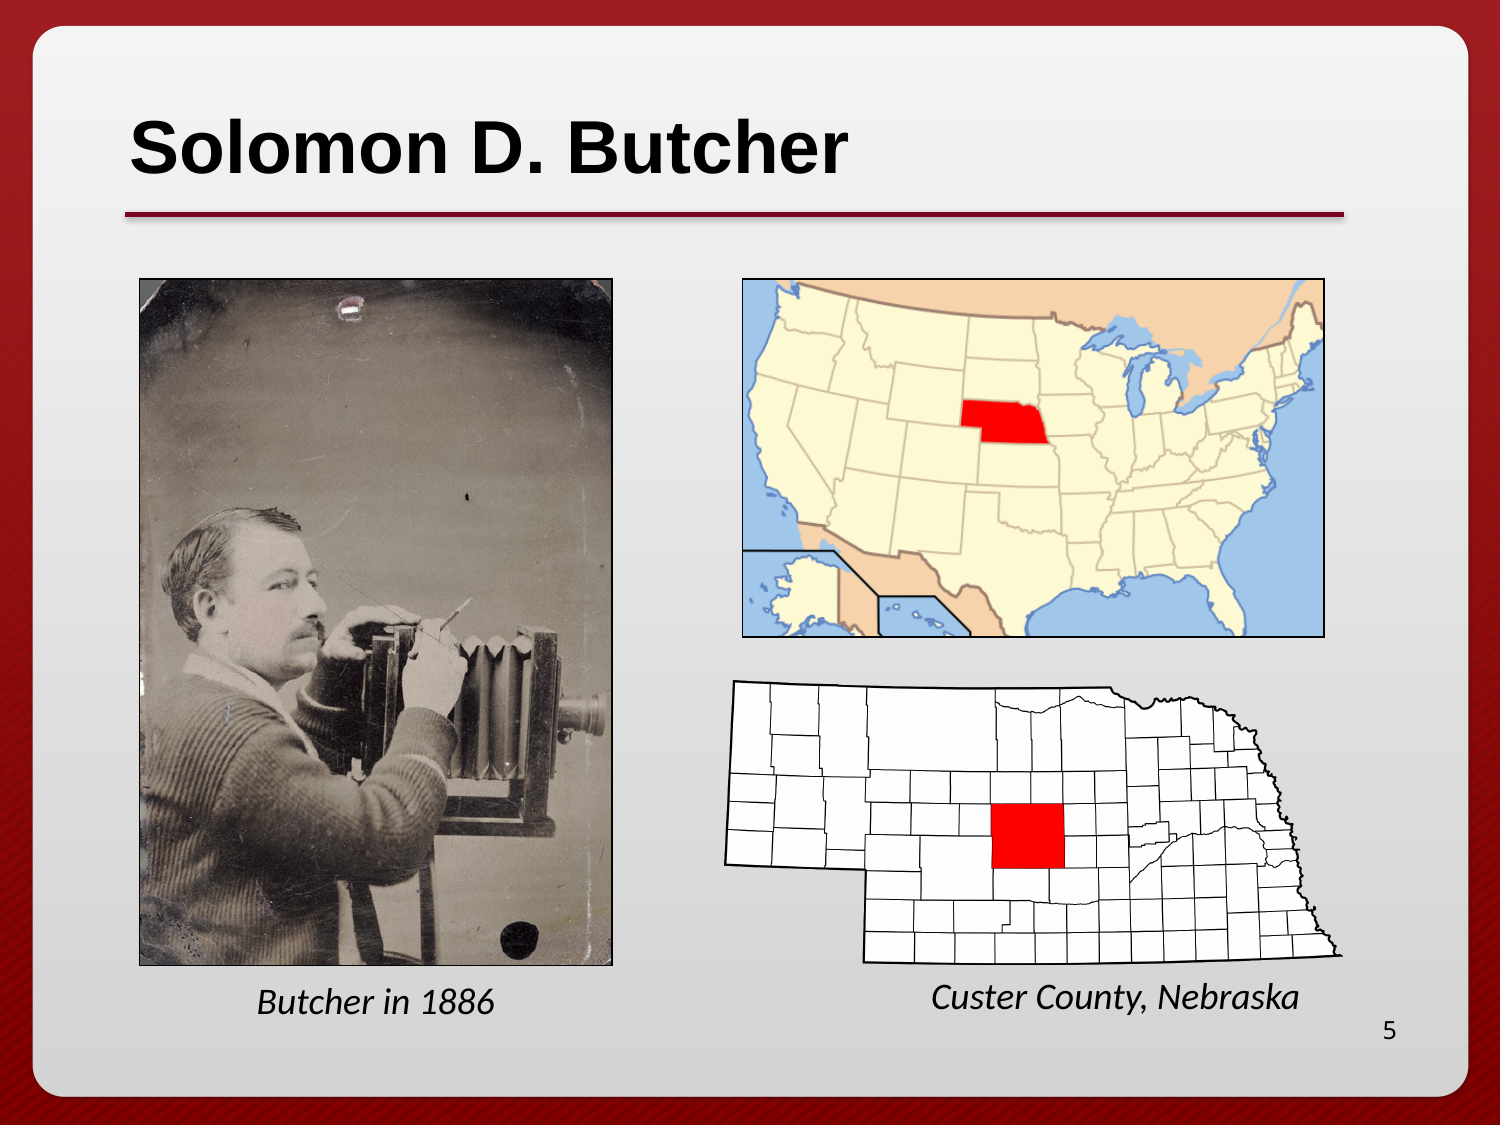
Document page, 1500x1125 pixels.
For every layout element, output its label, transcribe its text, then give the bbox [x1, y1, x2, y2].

picture [0, 0, 1500, 1125]
text_box Butcher in 1886 [155, 973, 597, 1030]
title Solomon D. Butcher [115, 90, 1372, 184]
text_box Custer County, Nebraska [819, 964, 1412, 1025]
